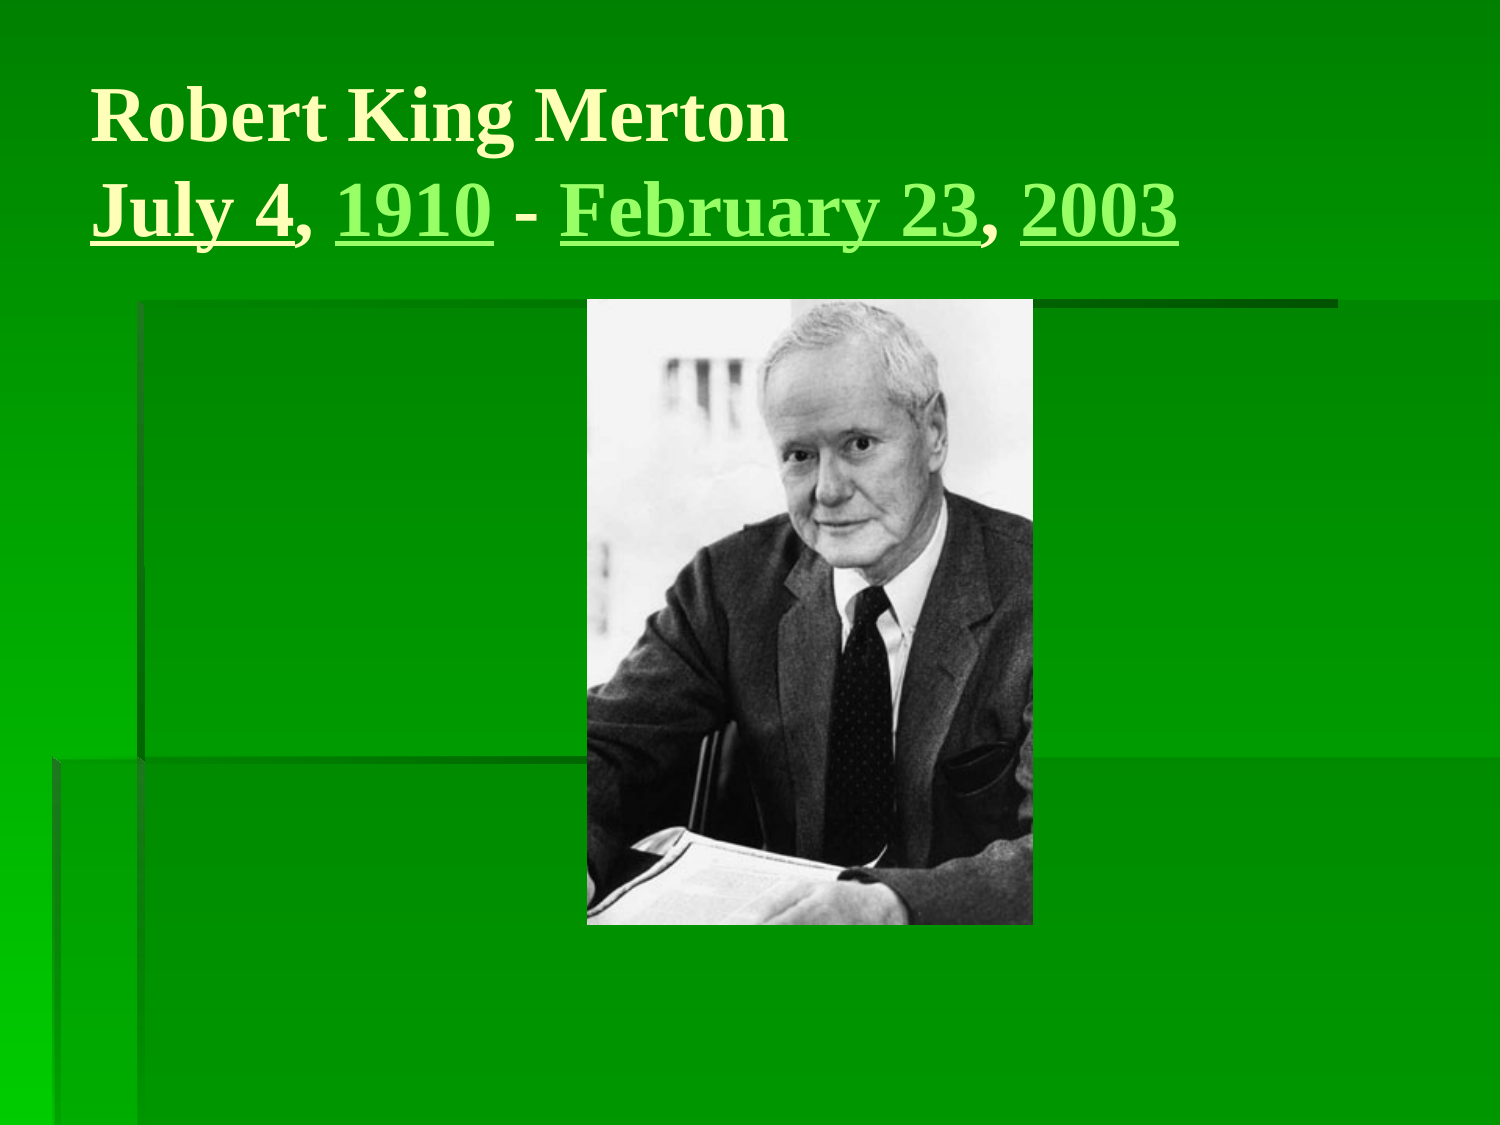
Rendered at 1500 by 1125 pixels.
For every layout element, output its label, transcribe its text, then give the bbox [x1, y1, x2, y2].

picture [587, 299, 1034, 926]
title Robert King Merton July 4, 1910 - February 23, 2003 [74, 39, 1451, 276]
